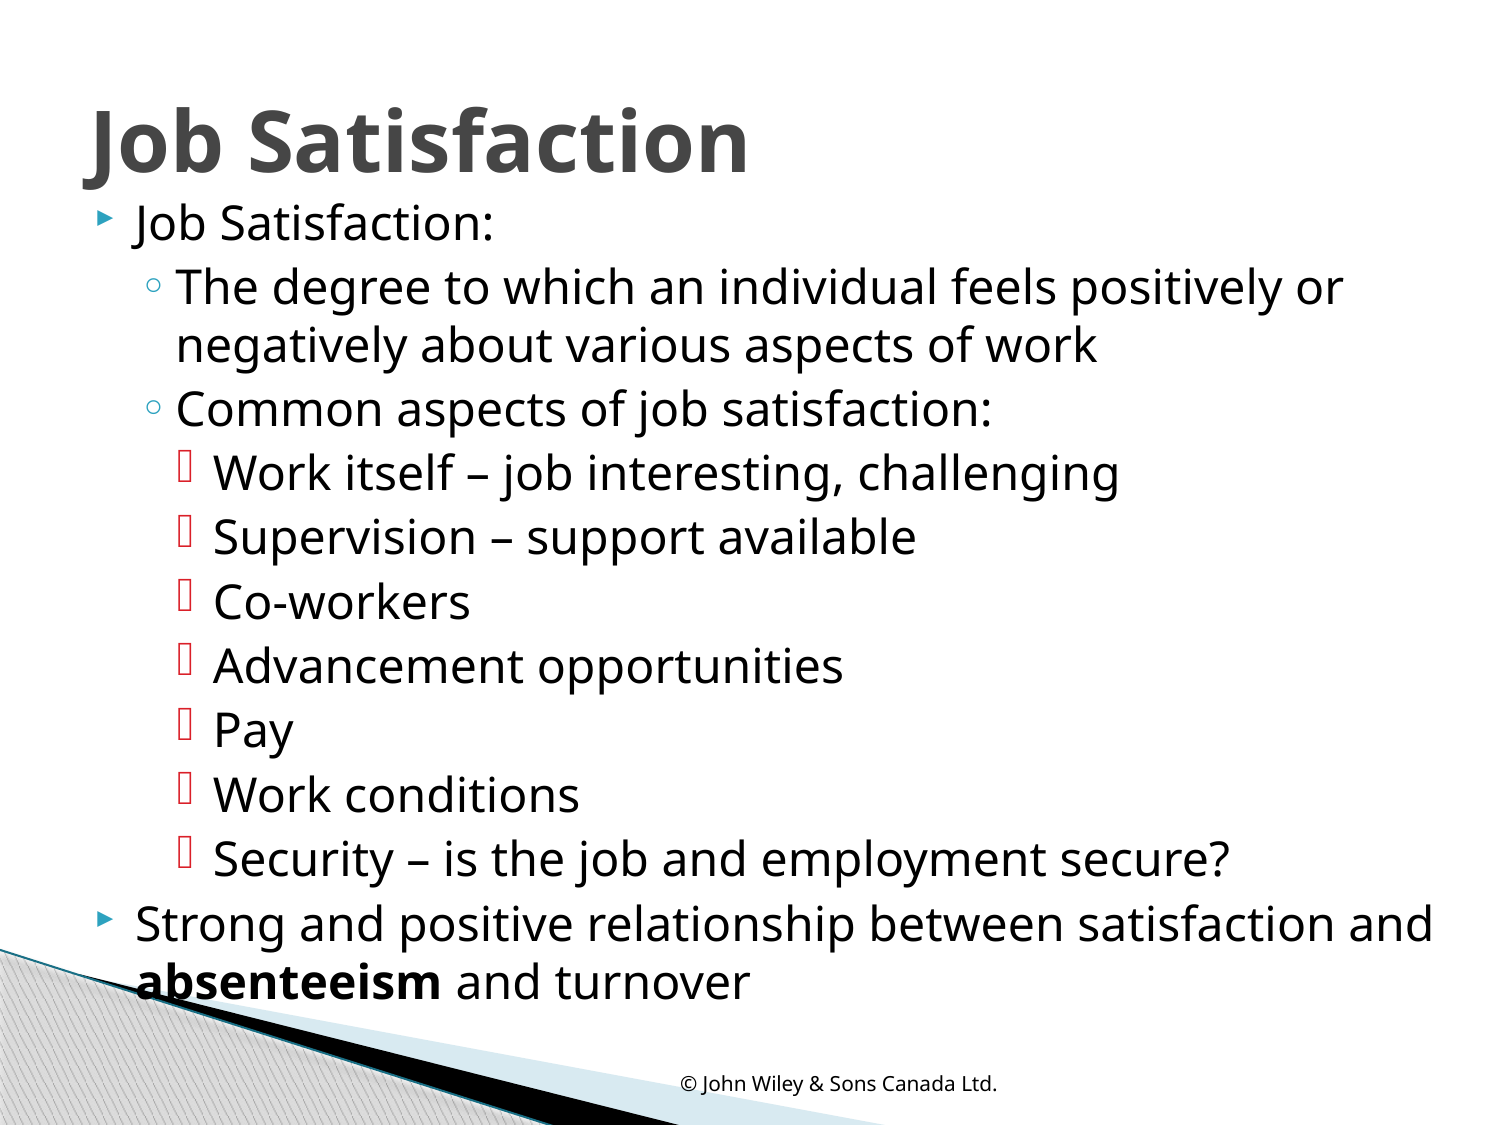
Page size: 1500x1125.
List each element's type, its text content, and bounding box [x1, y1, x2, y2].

title Job Satisfaction [75, 45, 1425, 233]
list Job Satisfaction: The degree to which an individual feels positively or negatively about various aspects of work Common aspects of job satisfaction: Work itself – job interesting, challenging Supervision – support available Co-workers Advancement opportunities Pay Work conditions Security – is the job and employment secure? Strong and positive relationship between satisfaction and absenteeism and turnover [62, 185, 1463, 1025]
footer © John Wiley & Sons Canada Ltd. [175, 1042, 1013, 1103]
